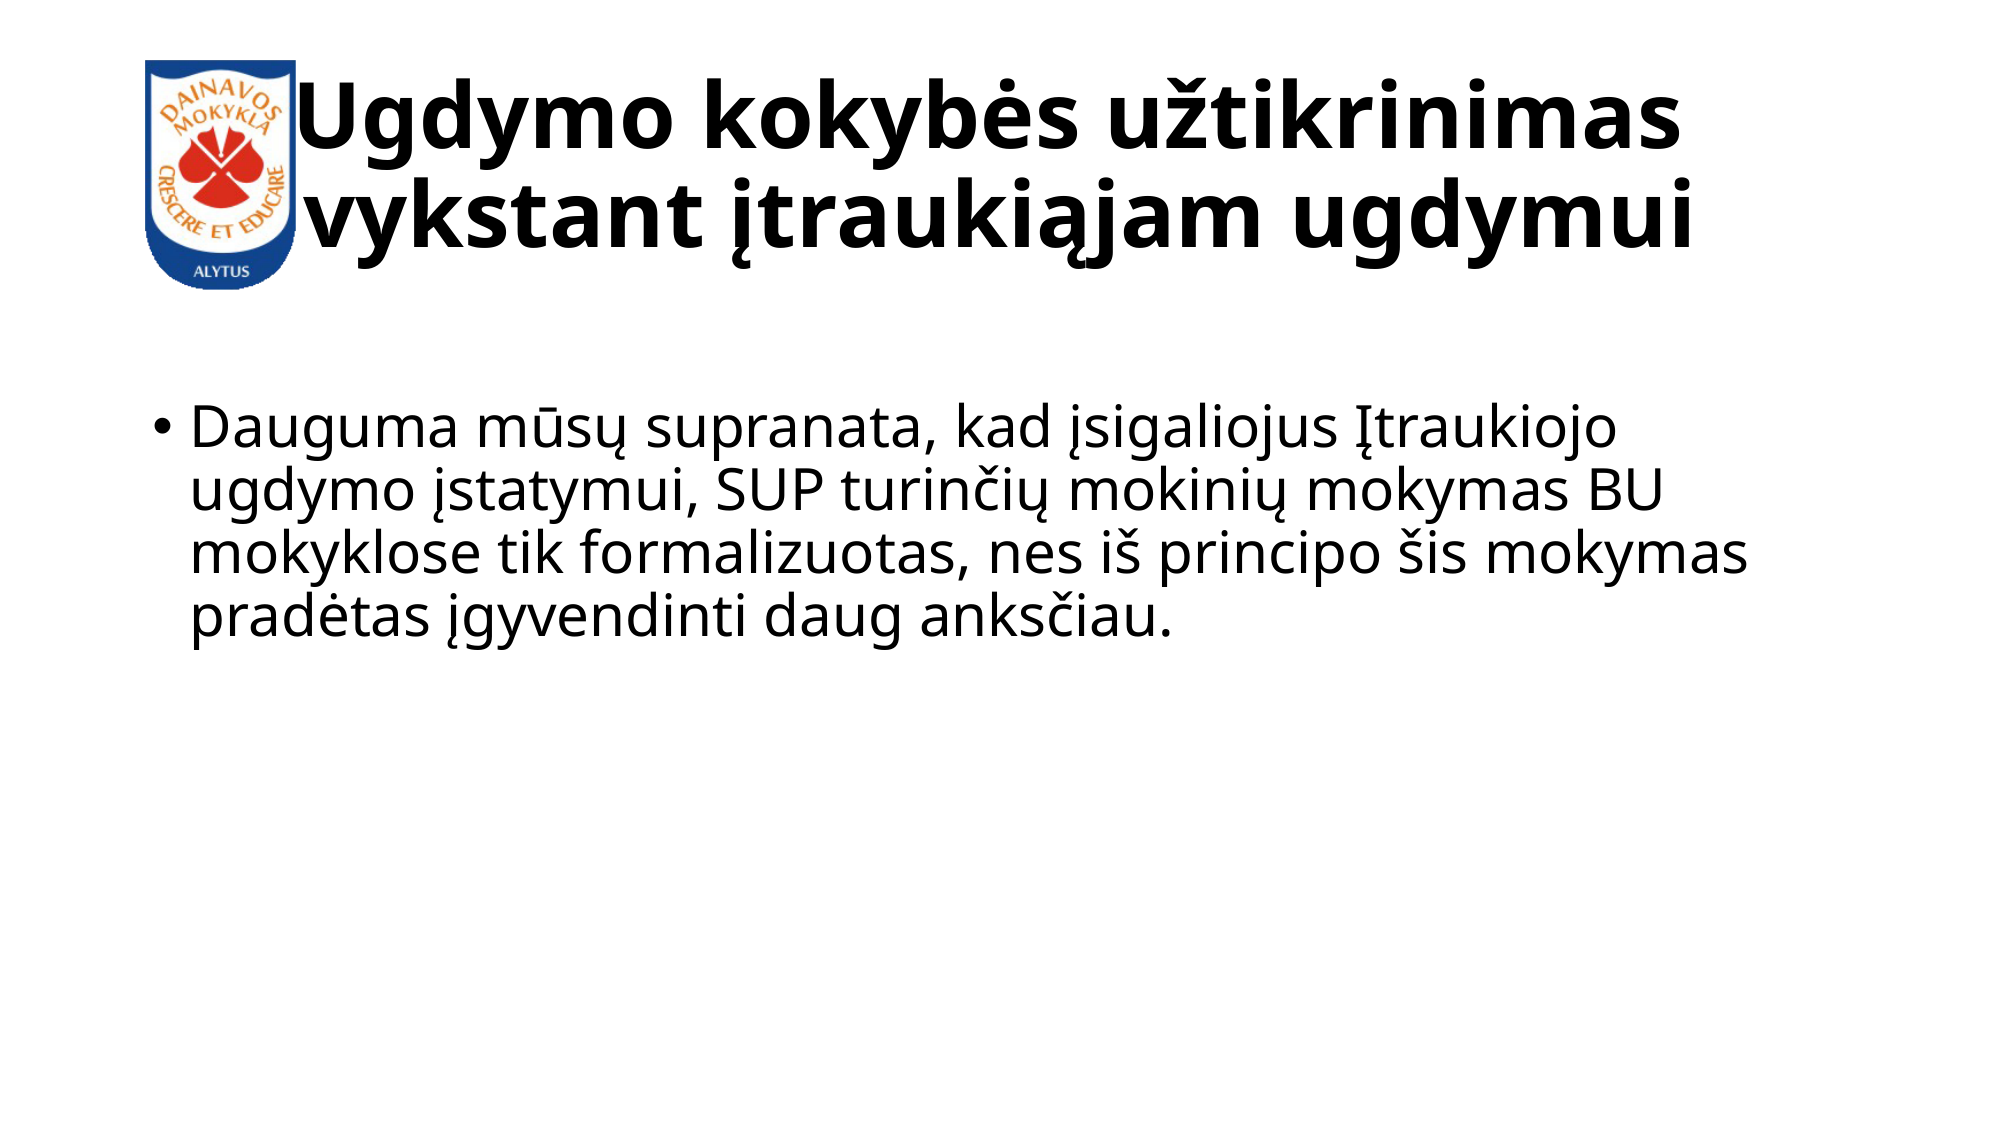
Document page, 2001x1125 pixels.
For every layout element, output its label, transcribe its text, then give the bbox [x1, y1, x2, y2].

title Ugdymo kokybės užtikrinimas vykstant įtraukiąjam ugdymui [297, 59, 1863, 278]
picture [144, 59, 297, 292]
list Dauguma mūsų supranata, kad įsigaliojus Įtraukiojo ugdymo įstatymui, SUP turinčių mokinių mokymas BU mokyklose tik formalizuotas, nes iš principo šis mokymas pradėtas įgyvendinti daug anksčiau. [137, 299, 1863, 1014]
title Ugdymo kokybės užtikrinimas vykstant įtraukiąjam ugdymui [137, 59, 144, 278]
